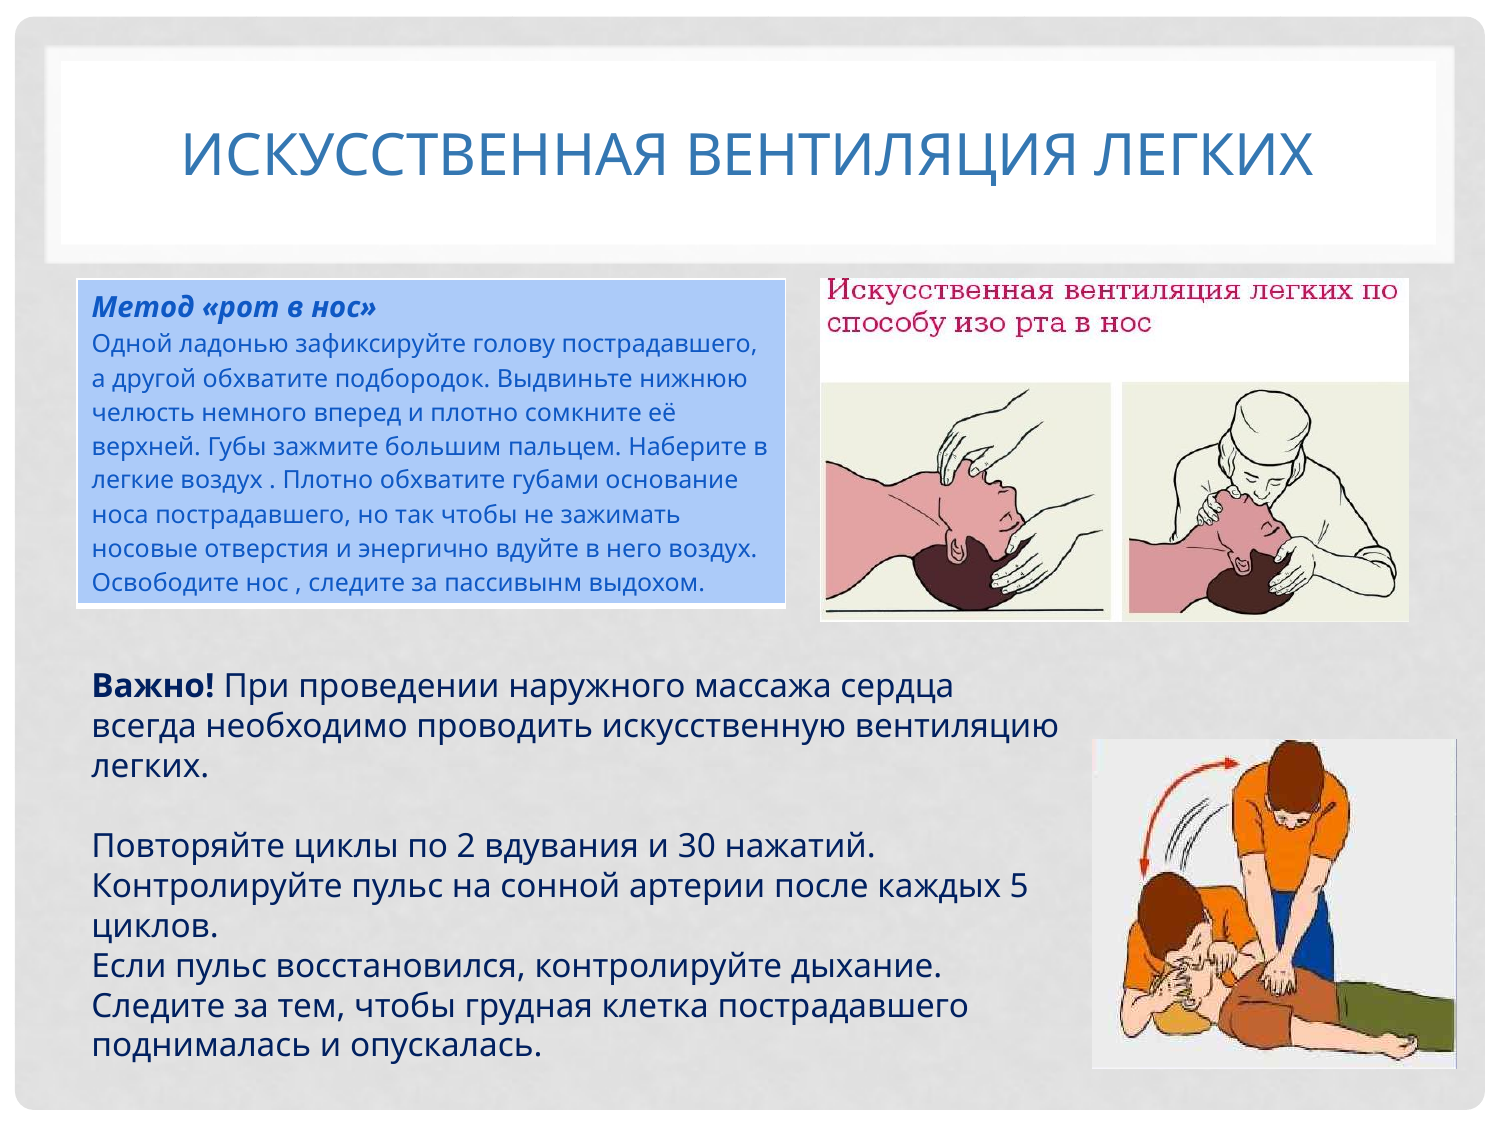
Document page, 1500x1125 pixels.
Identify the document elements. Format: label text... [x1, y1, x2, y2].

picture [1092, 739, 1457, 1069]
title Искусственная вентиляция легких [69, 66, 1425, 238]
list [820, 278, 1409, 622]
text_box Важно! При проведении наружного массажа сердца всегда необходимо проводить искусственную вентиляцию легких. Повторяйте циклы по 2 вдувания и 30 нажатий. Контролируйте пульс на сонной артерии после каждых 5 циклов. Если пульс восстановился, контролируйте дыхание. Следите за тем, чтобы грудная клетка пострадавшего поднималась и опускалась. [76, 656, 1081, 1111]
table_header Метод «рот в нос» Одной ладонью зафиксируйте голову пострадавшего, а другой обхватите подбородок. Выдвиньте нижнюю челюсть немного вперед и плотно сомкните её верхней. Губы зажмите большим пальцем. Наберите в легкие воздух . Плотно обхватите губами основание носа пострадавшего, но так чтобы не зажимать носовые отверстия и энергично вдуйте в него воздух. Освободите нос , следите за пассивынм выдохом. [78, 280, 785, 603]
